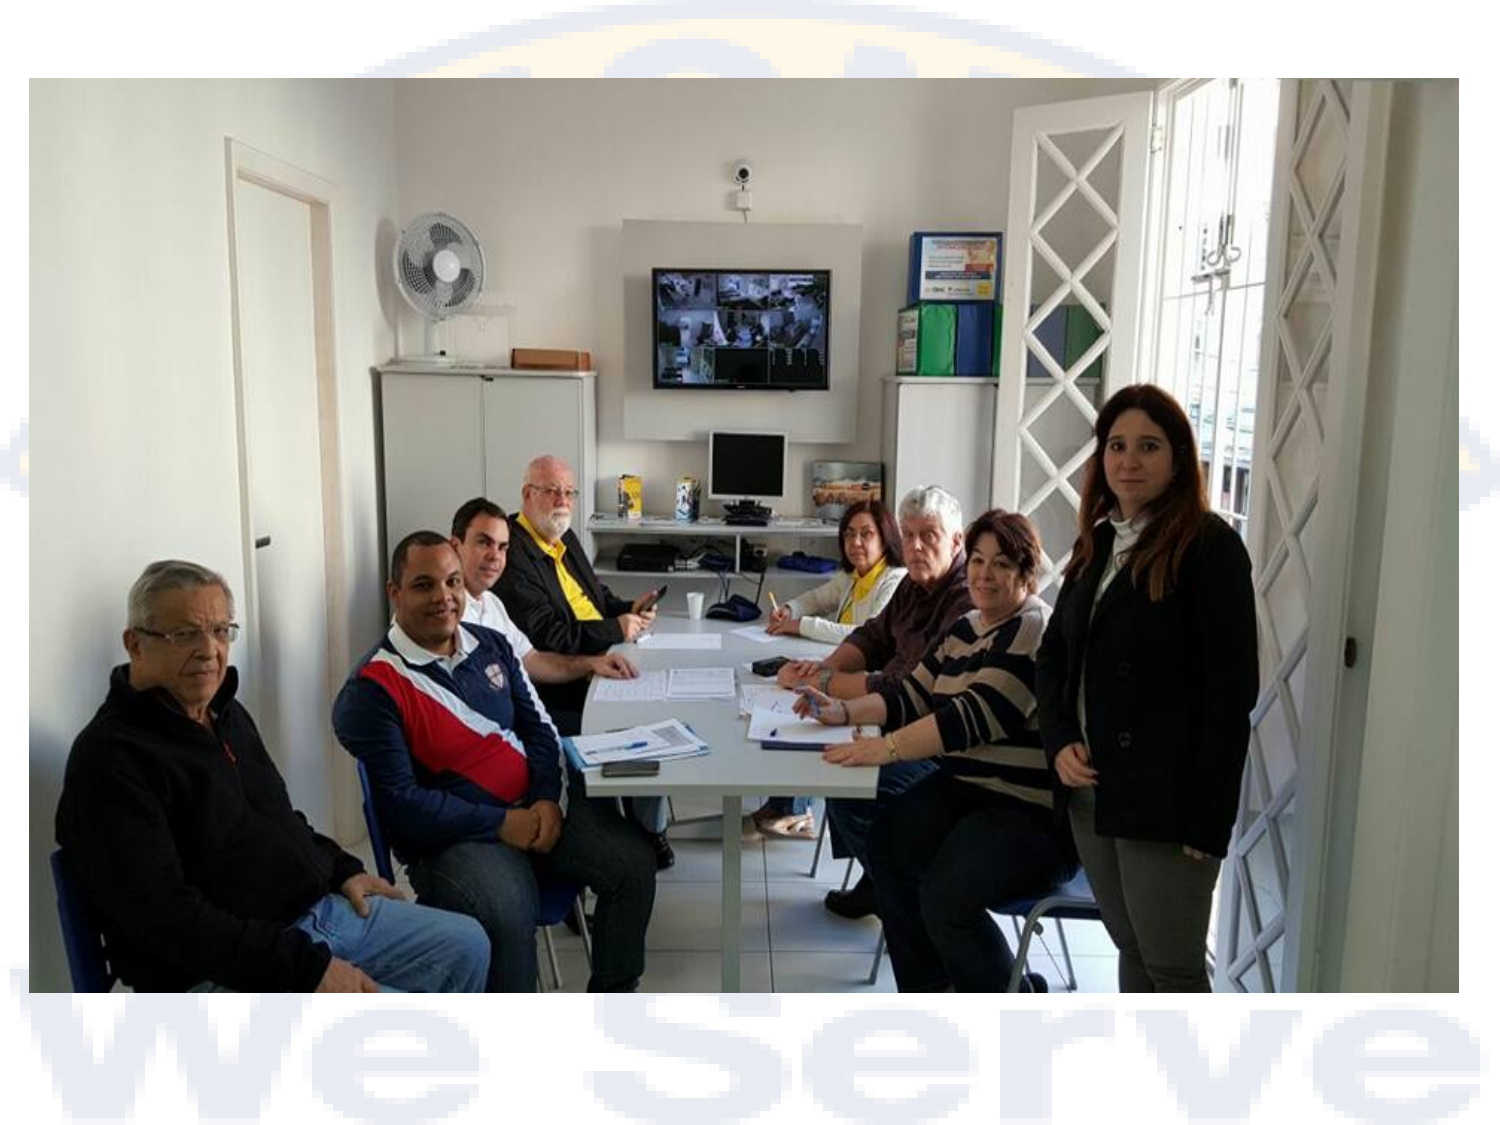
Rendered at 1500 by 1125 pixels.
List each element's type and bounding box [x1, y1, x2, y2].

picture [29, 77, 1459, 993]
